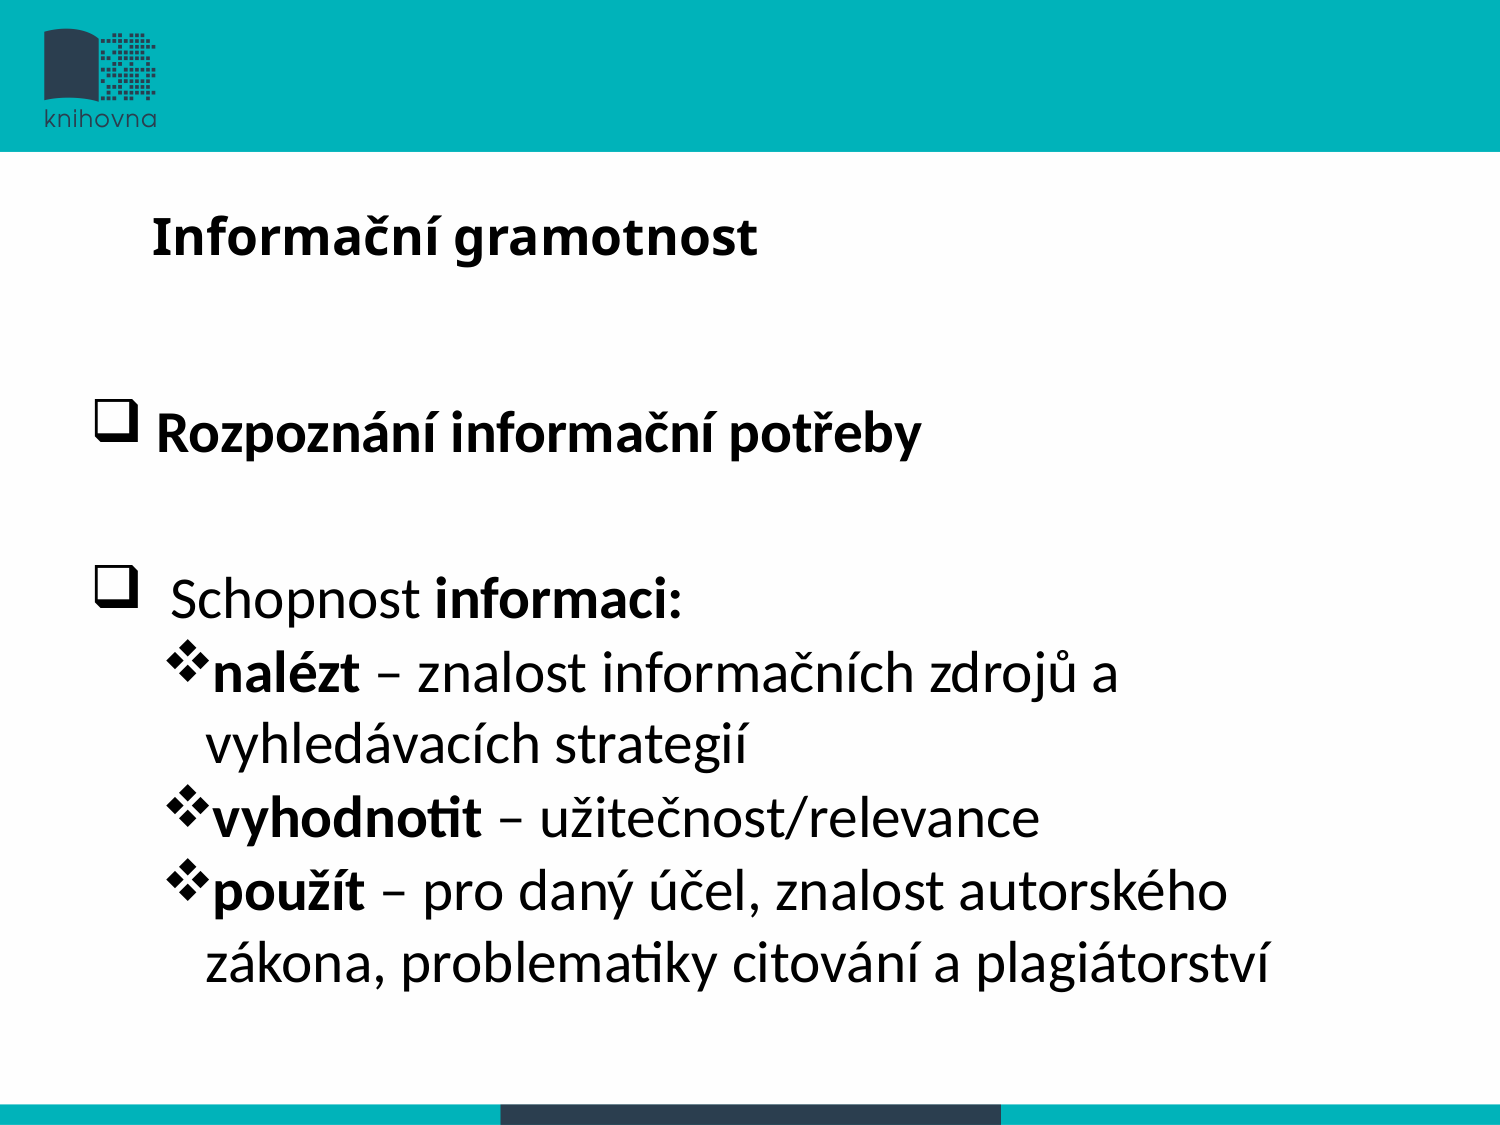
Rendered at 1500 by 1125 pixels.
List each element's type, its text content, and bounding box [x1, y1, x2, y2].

list Rozpoznání informační potřeby Schopnost informaci: nalézt – znalost informačních zdrojů a vyhledávacích strategií vyhodnotit – užitečnost/relevance použít – pro daný účel, znalost autorského zákona, problematiky citování a plagiátorství [75, 385, 1425, 1005]
picture [0, 0, 1500, 1125]
title Informační gramotnost [0, 196, 1132, 350]
